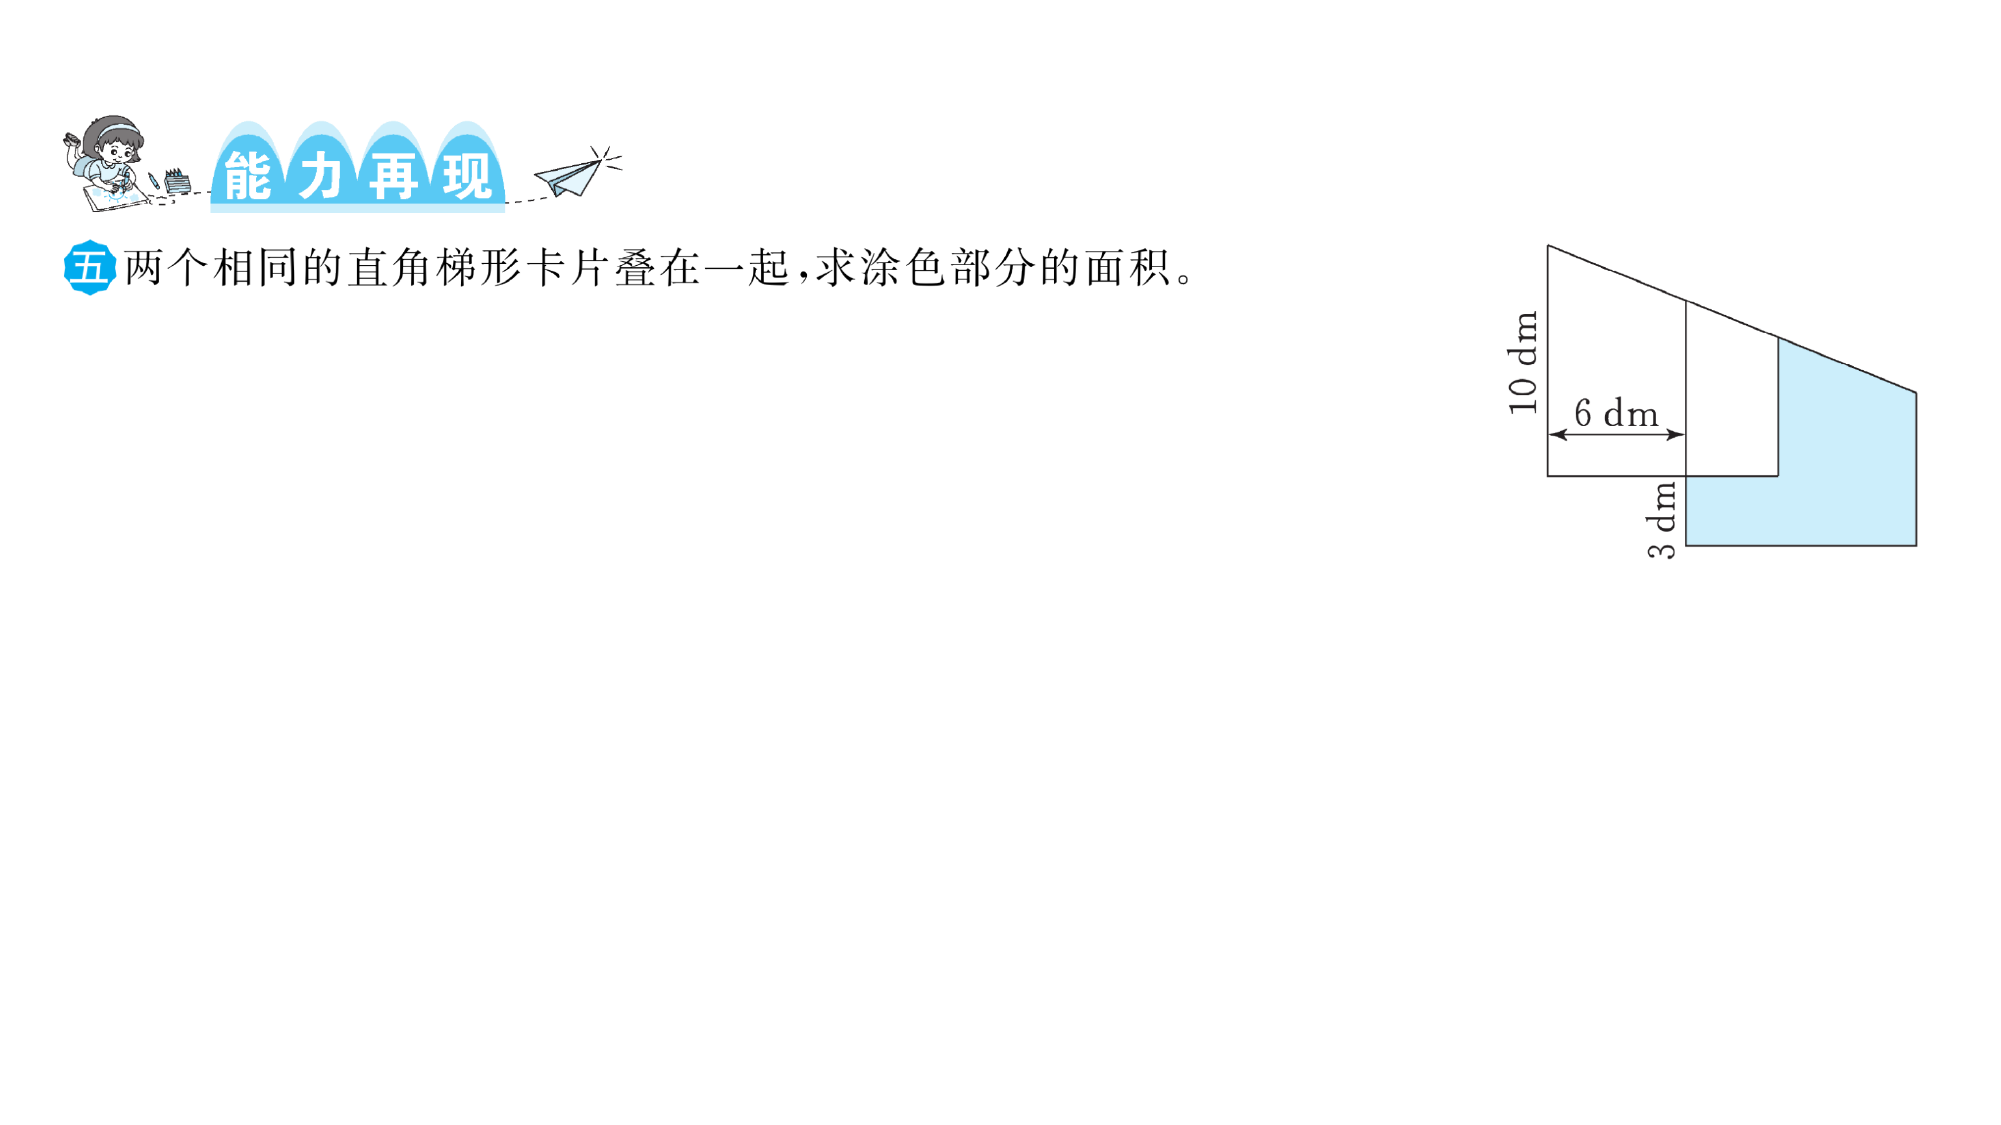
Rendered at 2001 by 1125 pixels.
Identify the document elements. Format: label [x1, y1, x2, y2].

picture [58, 58, 1949, 576]
